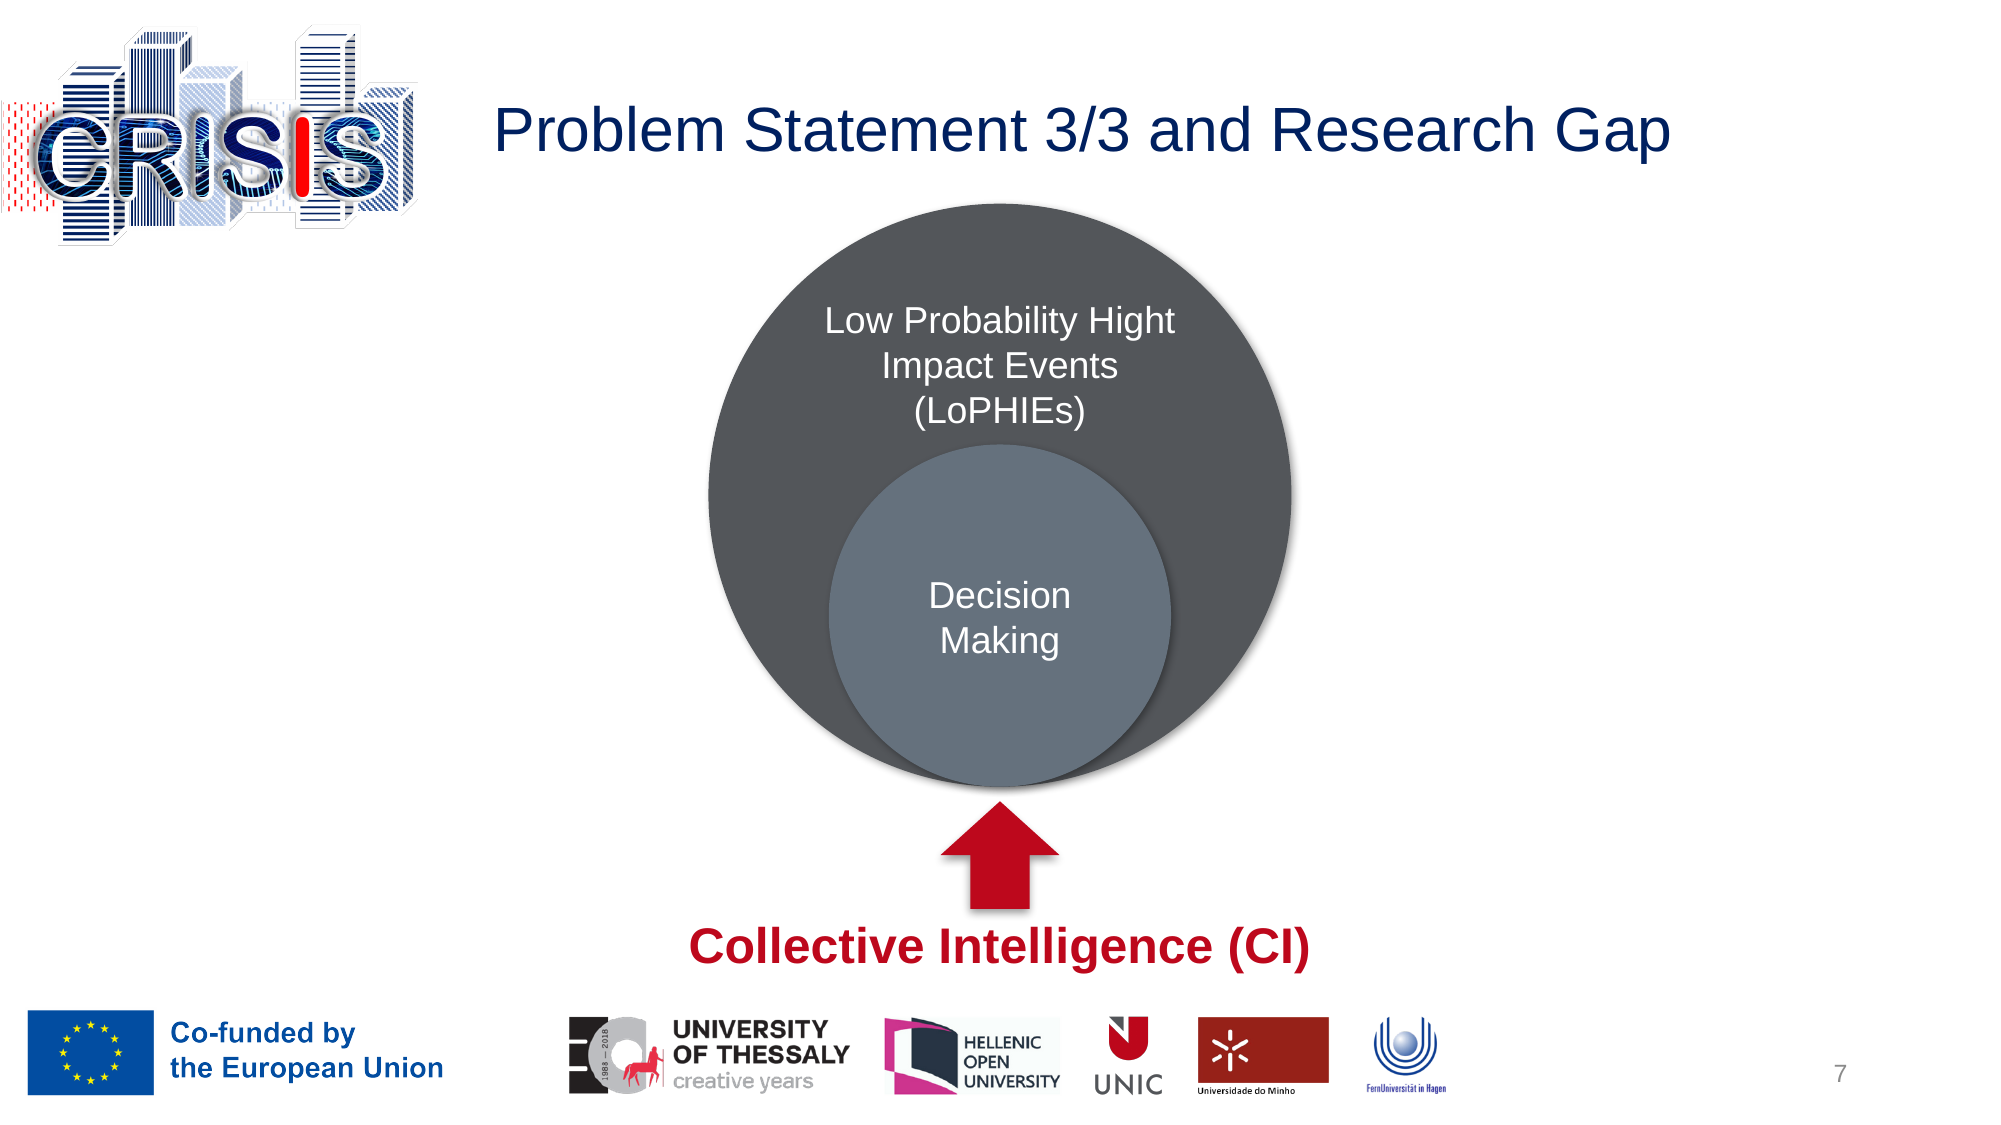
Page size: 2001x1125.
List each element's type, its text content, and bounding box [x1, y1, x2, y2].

picture [22, 1005, 475, 1101]
text_box [940, 801, 1060, 906]
title Problem Statement 3/3 and Research Gap [478, 22, 2000, 240]
text_box Collective Intelligence (CI) [629, 906, 1371, 981]
picture [553, 1005, 1334, 1101]
slide_number 7 [1705, 1042, 1863, 1103]
picture [1365, 1015, 1447, 1097]
text_box Decision Making [828, 444, 1172, 787]
text_box Low Probability Hight Impact Events (LoPHIEs) [708, 203, 1292, 776]
picture [0, 24, 418, 246]
